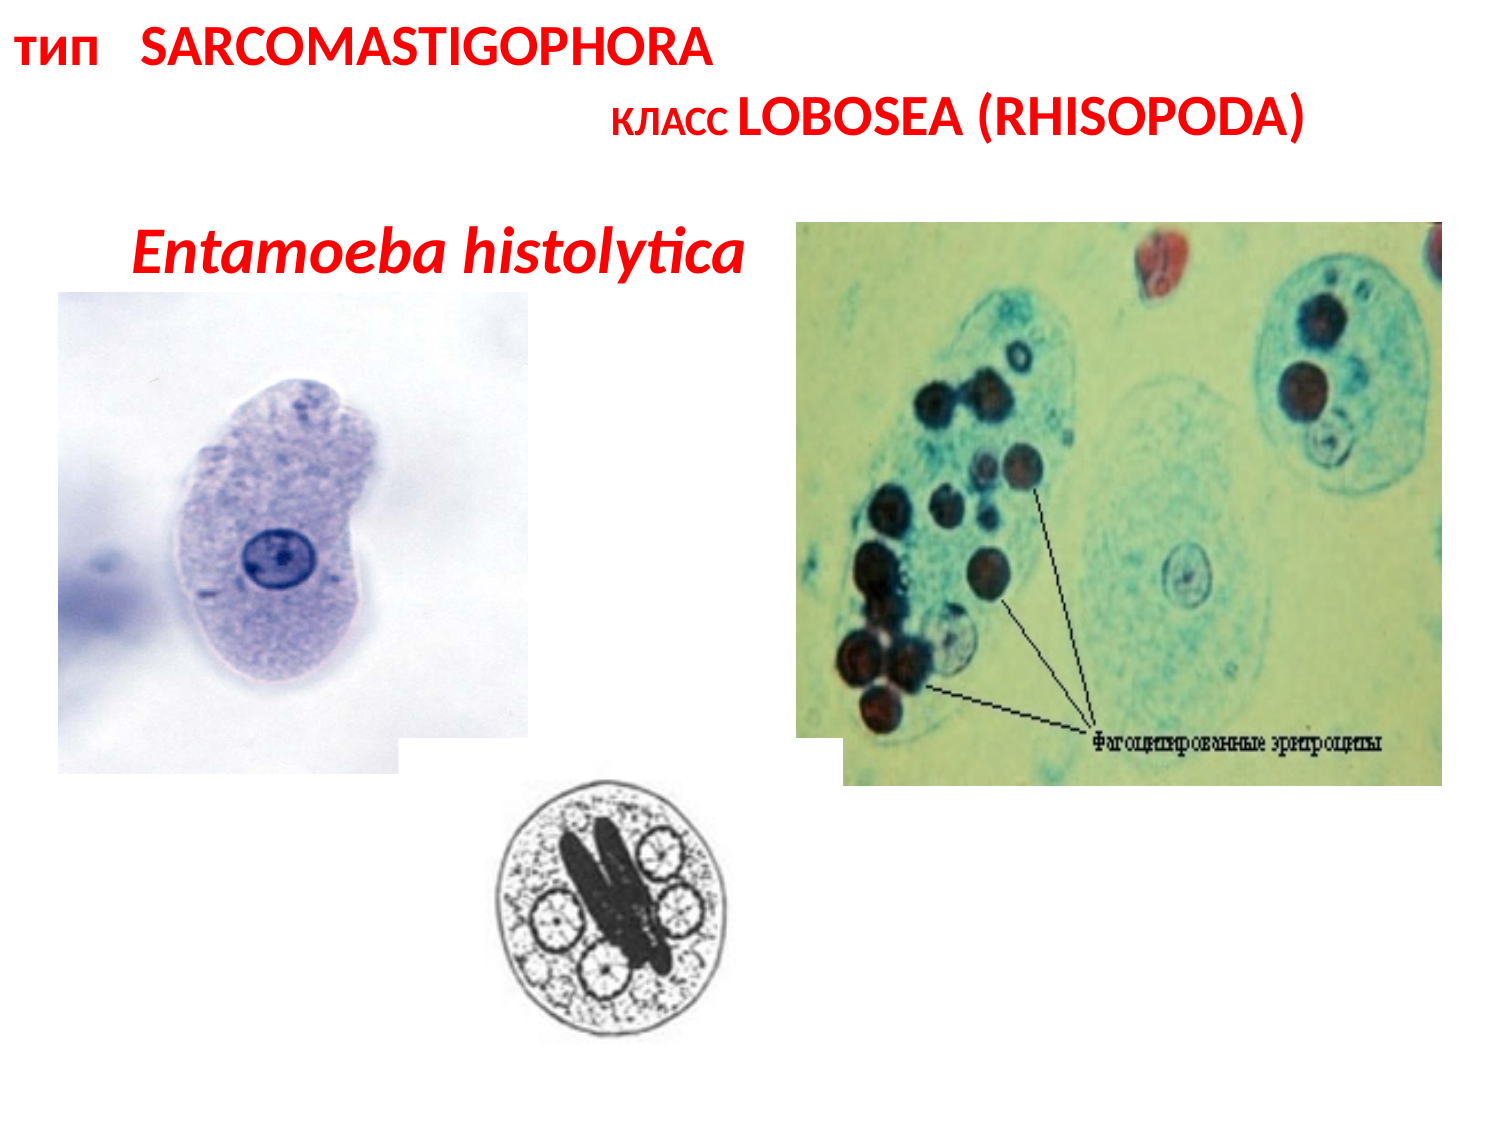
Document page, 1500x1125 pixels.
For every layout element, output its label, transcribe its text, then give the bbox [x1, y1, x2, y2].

picture [58, 222, 1442, 1085]
text_box Entamoeba histolytica [117, 199, 938, 294]
text_box тип SARCOMASTIGOPHORA класс Lobosea (Rhisopoda) [0, 0, 1500, 155]
